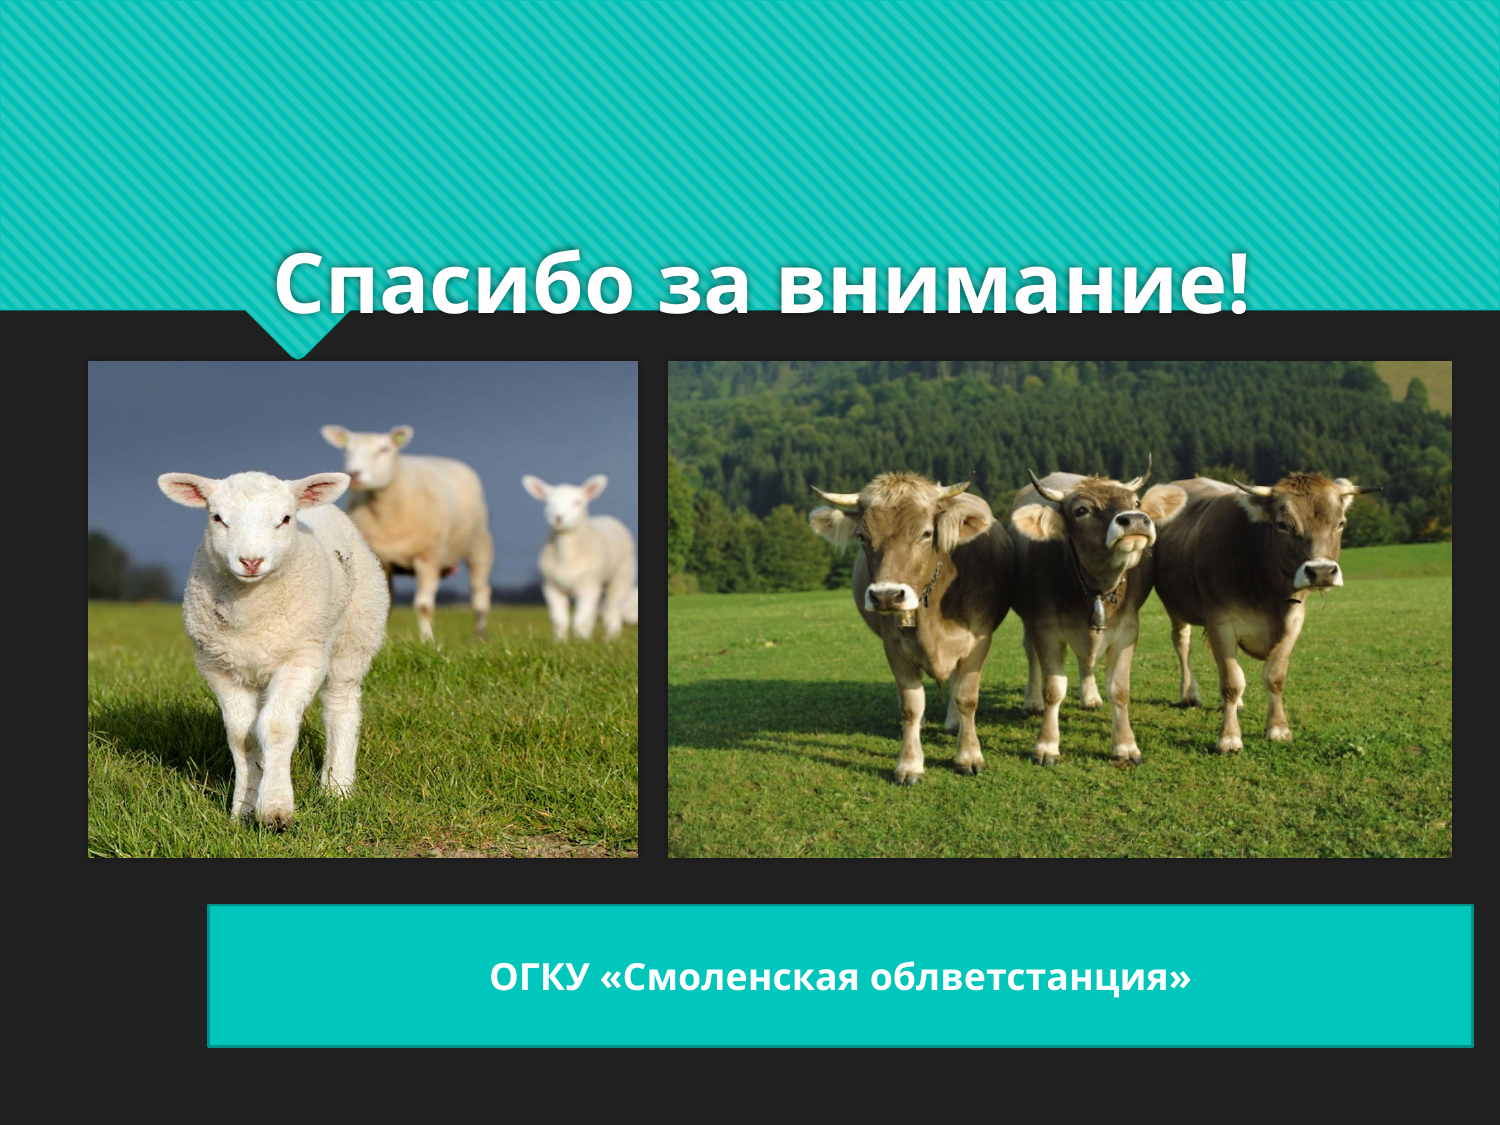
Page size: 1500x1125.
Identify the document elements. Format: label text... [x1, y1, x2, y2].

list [668, 361, 1452, 859]
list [88, 361, 638, 859]
title Спасибо за внимание! [49, 196, 1475, 338]
text_box ОГКУ «Смоленская облветстанция» [207, 904, 1474, 1048]
